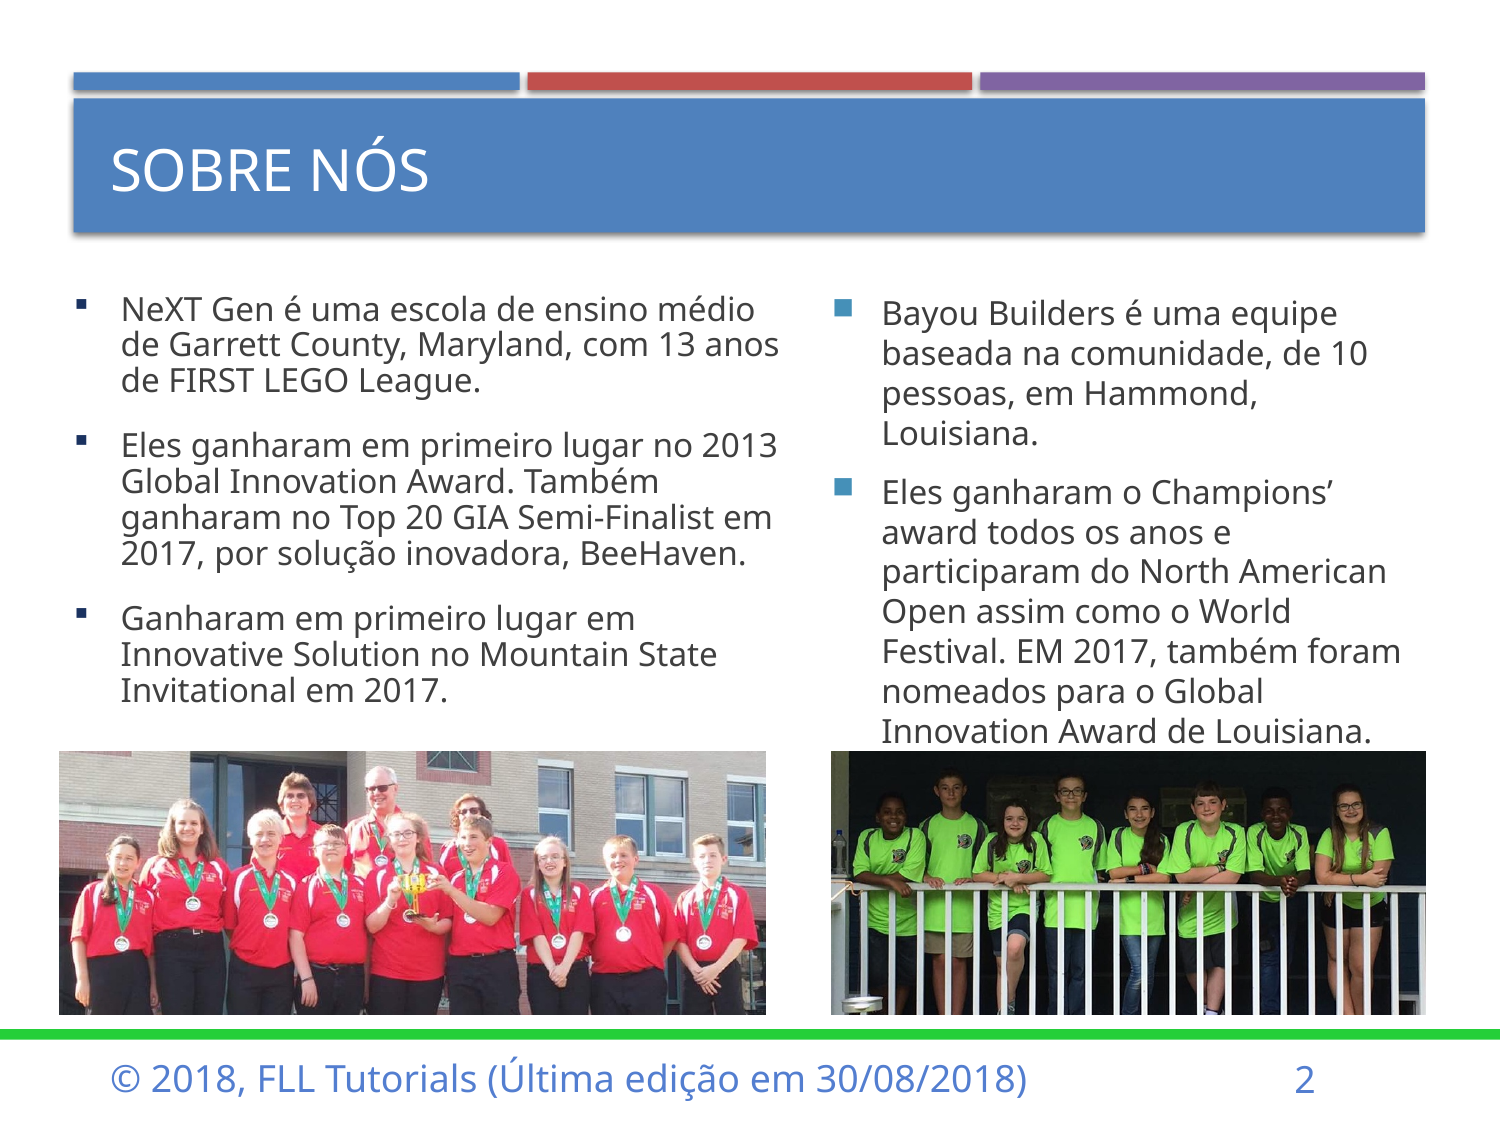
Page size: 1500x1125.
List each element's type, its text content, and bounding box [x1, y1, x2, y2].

picture [58, 751, 766, 1015]
text_box 2 [1279, 1048, 1406, 1109]
text_box Bayou Builders é uma equipe baseada na comunidade, de 10 pessoas, em Hammond, Louisiana. Eles ganharam o Champions’ award todos os anos e participaram do North American Open assim como o World Festival. EM 2017, também foram nomeados para o Global Innovation Award de Louisiana. [816, 284, 1426, 995]
picture [830, 751, 1426, 1015]
text_box NeXT Gen é uma escola de ensino médio de Garrett County, Maryland, com 13 anos de FIRST LEGO League. Eles ganharam em primeiro lugar no 2013 Global Innovation Award. Também ganharam no Top 20 GIA Semi-Finalist em 2017, por solução inovadora, BeeHaven. Ganharam em primeiro lugar em Innovative Solution no Mountain State Invitational em 2017. [59, 284, 809, 717]
text_box Sobre nós [95, 112, 1406, 211]
text_box © 2018, FLL Tutorials (Última edição em 30/08/2018) [95, 1047, 1122, 1108]
